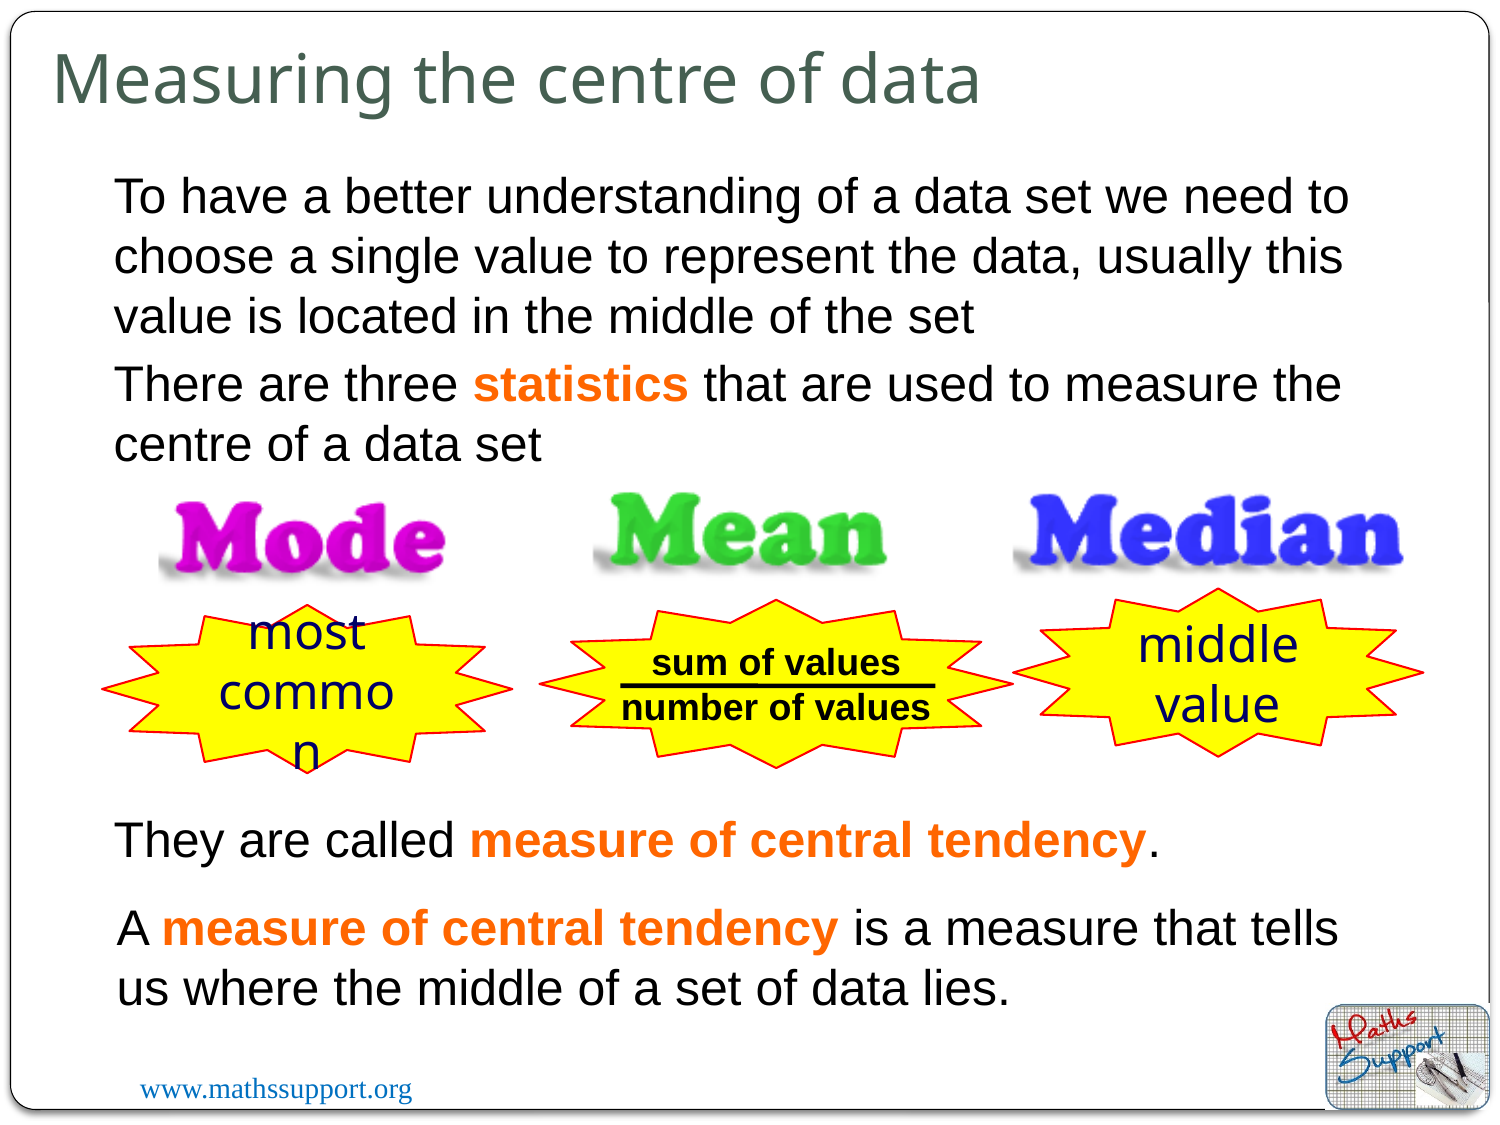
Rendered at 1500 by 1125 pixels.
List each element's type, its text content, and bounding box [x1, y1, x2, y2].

text_box most common [100, 606, 514, 775]
picture [559, 461, 922, 599]
picture [149, 460, 480, 598]
title Measuring the centre of data [37, 27, 1340, 133]
text_box There are three statistics that are used to measure the centre of a data set [98, 344, 1401, 479]
text_box They are called measure of central tendency. [98, 799, 1395, 875]
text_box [539, 599, 1014, 769]
picture [995, 454, 1441, 603]
text_box [1324, 1004, 1480, 1106]
text_box To have a better understanding of a data set we need to choose a single value to represent the data, usually this value is located in the middle of the set [98, 156, 1401, 344]
picture [1325, 1003, 1490, 1110]
text_box [134, 1061, 426, 1107]
text_box A measure of central tendency is a measure that tells us where the middle of a set of data lies. [101, 888, 1398, 1024]
text_box middle value [1019, 611, 1425, 758]
